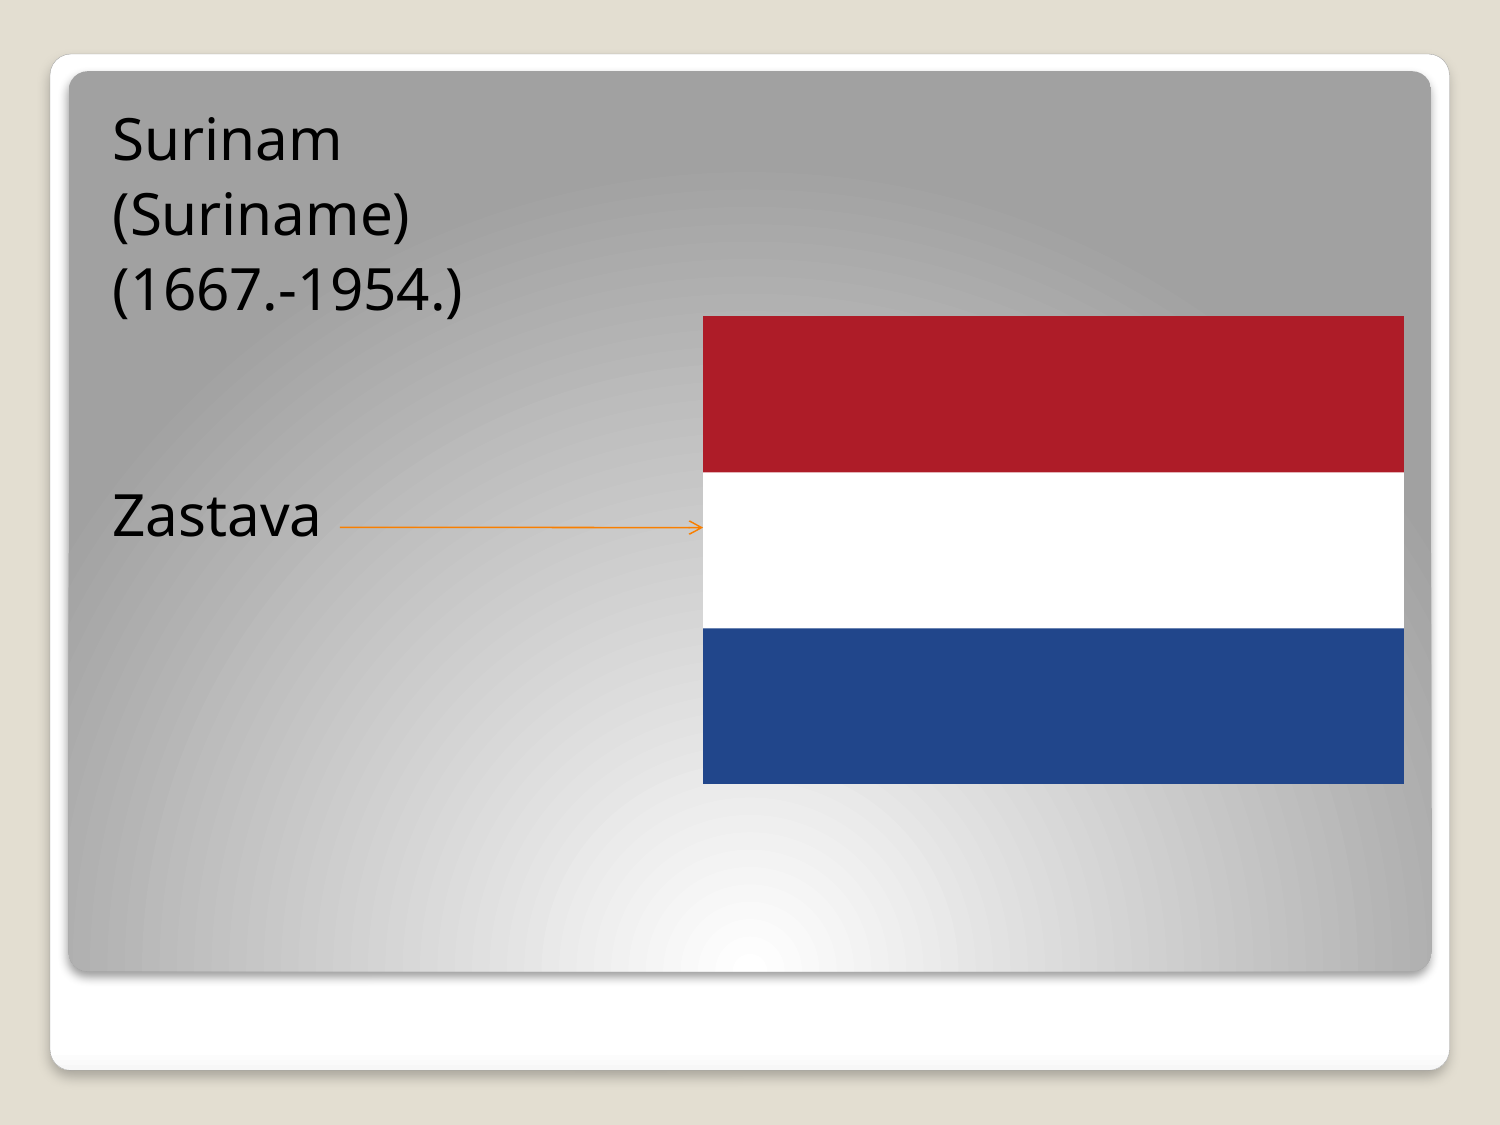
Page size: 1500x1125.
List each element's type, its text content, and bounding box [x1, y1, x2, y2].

picture [702, 316, 1404, 784]
list Surinam (Suriname) (1667.-1954.) Zastava [82, 86, 1425, 774]
